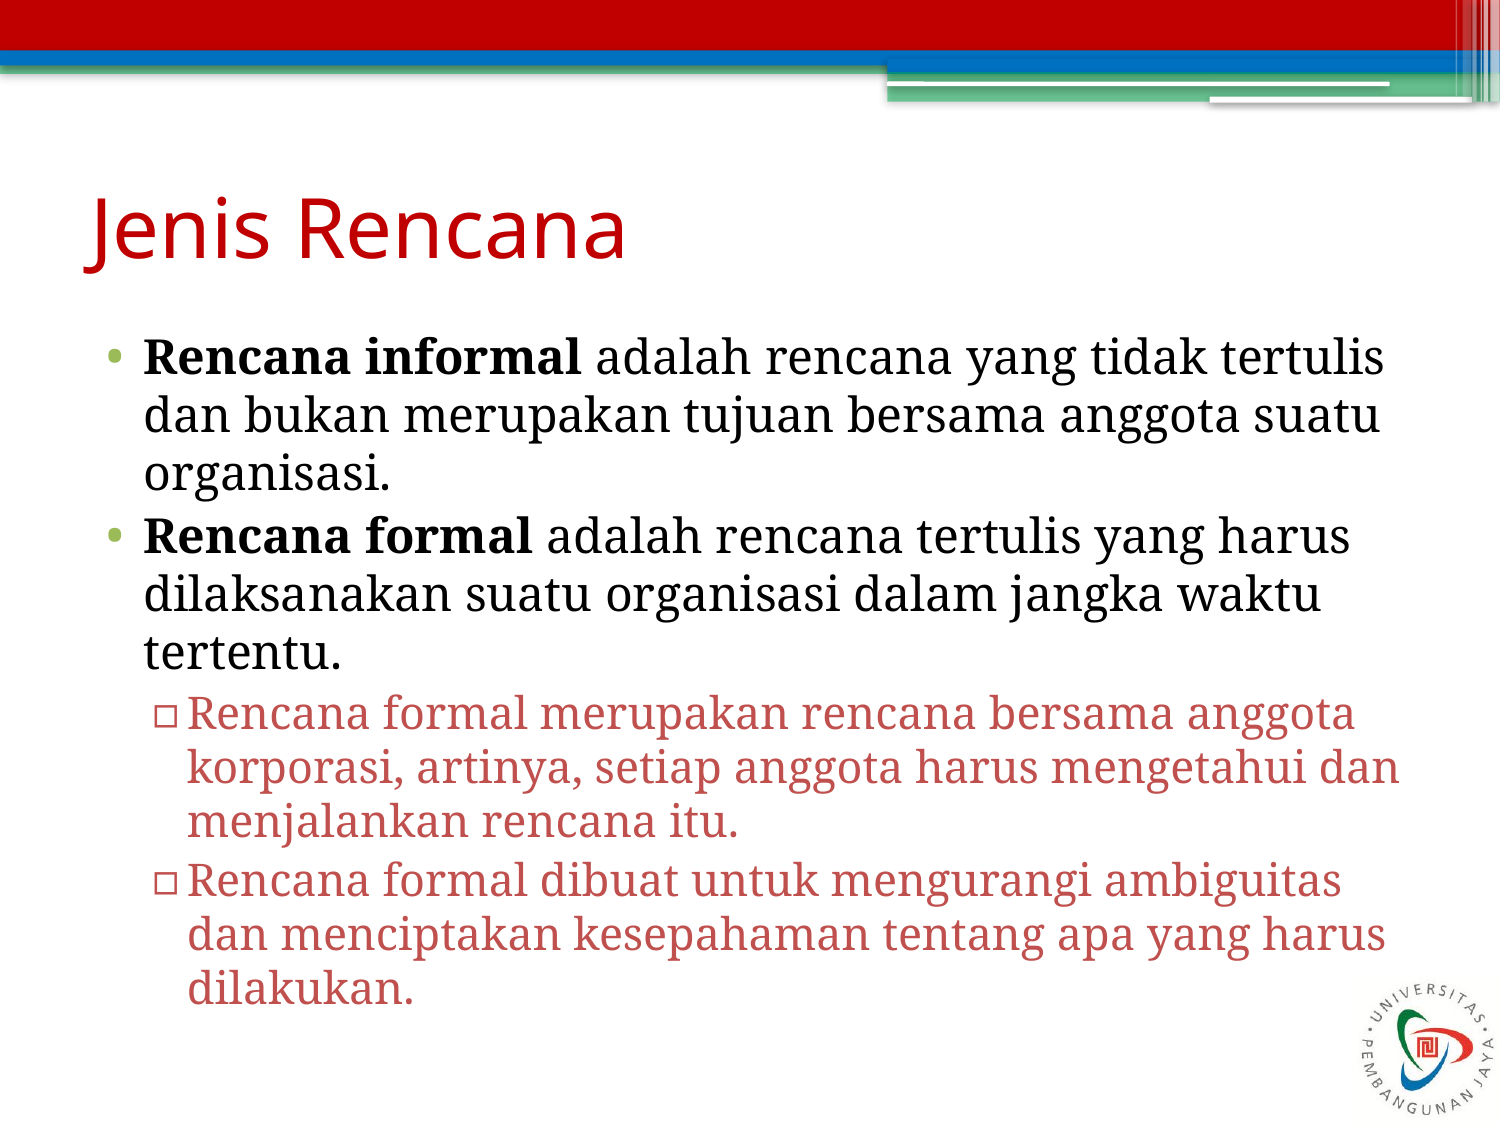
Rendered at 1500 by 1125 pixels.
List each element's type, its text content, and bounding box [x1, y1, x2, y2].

list Rencana informal adalah rencana yang tidak tertulis dan bukan merupakan tujuan bersama anggota suatu organisasi. Rencana formal adalah rencana tertulis yang harus dilaksanakan suatu organisasi dalam jangka waktu tertentu. Rencana formal merupakan rencana bersama anggota korporasi, artinya, setiap anggota harus mengetahui dan menjalankan rencana itu. Rencana formal dibuat untuk mengurangi ambiguitas dan menciptakan kesepahaman tentang apa yang harus dilakukan. [75, 318, 1425, 1029]
picture [1352, 975, 1500, 1125]
title Jenis Rencana [75, 137, 1425, 313]
